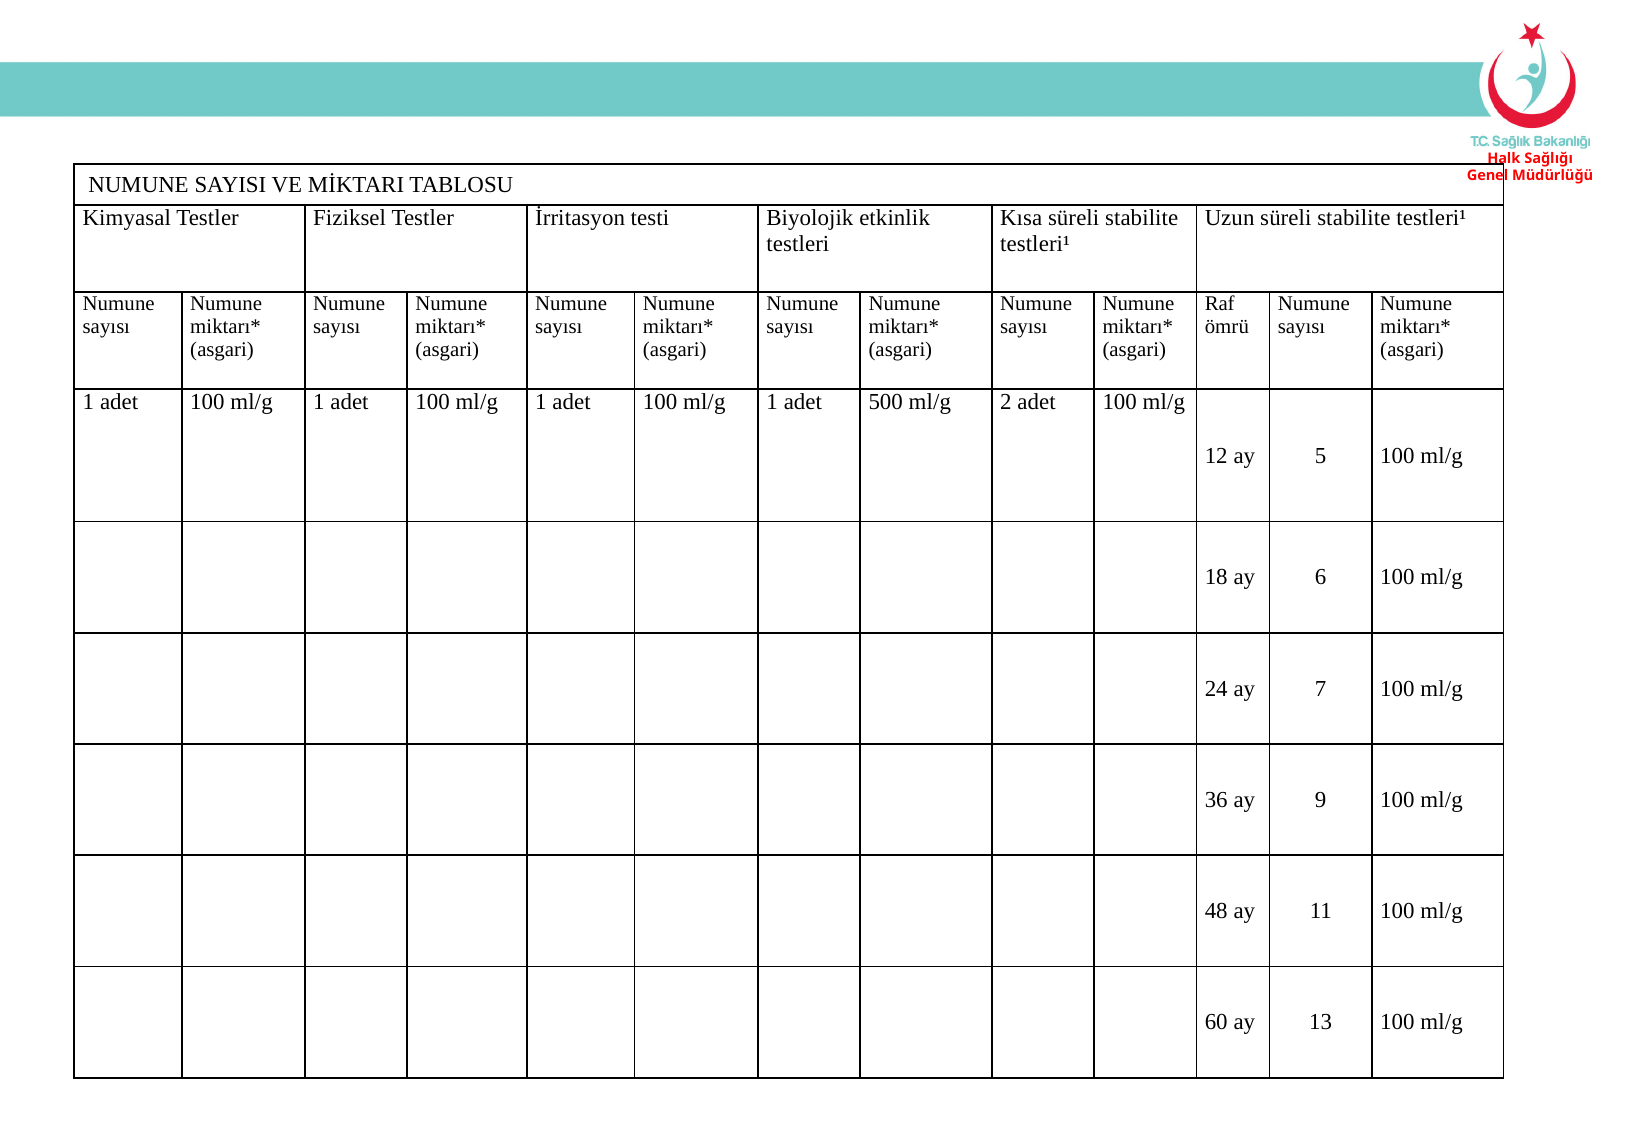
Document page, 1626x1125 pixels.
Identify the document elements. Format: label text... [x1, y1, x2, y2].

table_cell [861, 634, 991, 743]
table_cell [635, 856, 757, 966]
table_cell 11 [1270, 856, 1371, 966]
table_cell [408, 967, 526, 1077]
table_cell [635, 967, 757, 1077]
table_cell Raf ömrü [1197, 293, 1269, 388]
table_cell [183, 634, 304, 743]
table_cell Numune sayısı [1270, 293, 1371, 388]
table_cell [635, 745, 757, 854]
table_cell [528, 522, 634, 632]
table_cell [861, 522, 991, 632]
table_cell [528, 745, 634, 854]
table_cell [759, 856, 859, 966]
table_cell [183, 967, 304, 1077]
table_cell 100 ml/g [408, 390, 526, 521]
table_cell [528, 634, 634, 743]
table_cell 5 [1270, 390, 1371, 521]
table_cell [75, 967, 181, 1077]
table_cell Numune sayısı [75, 293, 181, 388]
table_cell [183, 745, 304, 854]
table_cell 1 adet [528, 390, 634, 521]
table_cell 36 ay [1197, 745, 1269, 854]
table_cell 18 ay [1197, 522, 1269, 632]
table_cell [306, 745, 406, 854]
table_cell [75, 634, 181, 743]
table_cell [306, 856, 406, 966]
table_cell [528, 856, 634, 966]
table_cell 1 adet [75, 390, 181, 521]
table_cell Biyolojik etkinlik testleri [759, 206, 991, 291]
table_cell [306, 967, 406, 1077]
table_cell [75, 856, 181, 966]
table_cell [75, 522, 181, 632]
table_cell 24 ay [1197, 634, 1269, 743]
picture [0, 23, 1590, 149]
table_cell 500 ml/g [861, 390, 991, 521]
table_cell [1095, 745, 1196, 854]
table_cell [861, 745, 991, 854]
table_cell Uzun süreli stabilite testleri¹ [1197, 206, 1503, 291]
table_cell 100 ml/g [635, 390, 757, 521]
table_cell Numune miktarı* (asgari) [635, 293, 757, 388]
table_cell 48 ay [1197, 856, 1269, 966]
table_cell [759, 967, 859, 1077]
table_cell 2 adet [993, 390, 1093, 521]
table_cell 60 ay [1197, 967, 1269, 1077]
table_cell [861, 967, 991, 1077]
table_cell Numune sayısı [528, 293, 634, 388]
table_cell 100 ml/g [1373, 967, 1503, 1077]
table_cell [1095, 856, 1196, 966]
table_cell [759, 745, 859, 854]
table_cell [759, 634, 859, 743]
table_cell [993, 745, 1093, 854]
table_cell [861, 856, 991, 966]
table_cell [306, 634, 406, 743]
table_cell [408, 856, 526, 966]
table_cell 7 [1270, 634, 1371, 743]
table_cell [1095, 967, 1196, 1077]
table_cell [993, 522, 1093, 632]
table_cell 100 ml/g [1373, 634, 1503, 743]
table_cell [1095, 634, 1196, 743]
table_cell 100 ml/g [1373, 745, 1503, 854]
table_header NUMUNE SAYISI VE MİKTARI TABLOSU [75, 165, 1503, 204]
table_cell [183, 856, 304, 966]
table_cell 100 ml/g [1095, 390, 1196, 521]
table_cell Numune sayısı [993, 293, 1093, 388]
table_cell 13 [1270, 967, 1371, 1077]
table_cell [635, 522, 757, 632]
table_cell 12 ay [1197, 390, 1269, 521]
table_cell Kısa süreli stabilite testleri¹ [993, 206, 1196, 291]
table_cell [75, 745, 181, 854]
table_cell Numune miktarı* (asgari) [861, 293, 991, 388]
table_cell Numune miktarı* (asgari) [1373, 293, 1503, 388]
table_cell Kimyasal Testler [75, 206, 304, 291]
table_cell [408, 634, 526, 743]
table_cell Numune miktarı* (asgari) [408, 293, 526, 388]
table_cell Numune miktarı* (asgari) [183, 293, 304, 388]
table_cell 100 ml/g [183, 390, 304, 521]
table_cell İrritasyon testi [528, 206, 757, 291]
table_cell [408, 522, 526, 632]
table_cell [759, 522, 859, 632]
table_cell [1095, 522, 1196, 632]
table_cell [183, 522, 304, 632]
table_cell 100 ml/g [1373, 390, 1503, 521]
table_cell [993, 967, 1093, 1077]
table_cell Fiziksel Testler [306, 206, 526, 291]
table_cell [528, 967, 634, 1077]
table_cell [993, 634, 1093, 743]
table_cell 1 adet [306, 390, 406, 521]
table_cell 6 [1270, 522, 1371, 632]
table_cell [408, 745, 526, 854]
table_cell Numune sayısı [759, 293, 859, 388]
table_cell 9 [1270, 745, 1371, 854]
table_cell Numune miktarı* (asgari) [1095, 293, 1196, 388]
table_cell 100 ml/g [1373, 522, 1503, 632]
table_cell 1 adet [759, 390, 859, 521]
table_cell [635, 634, 757, 743]
table_cell [993, 856, 1093, 966]
table_cell 100 ml/g [1373, 856, 1503, 966]
table_cell [306, 522, 406, 632]
table_cell Numune sayısı [306, 293, 406, 388]
